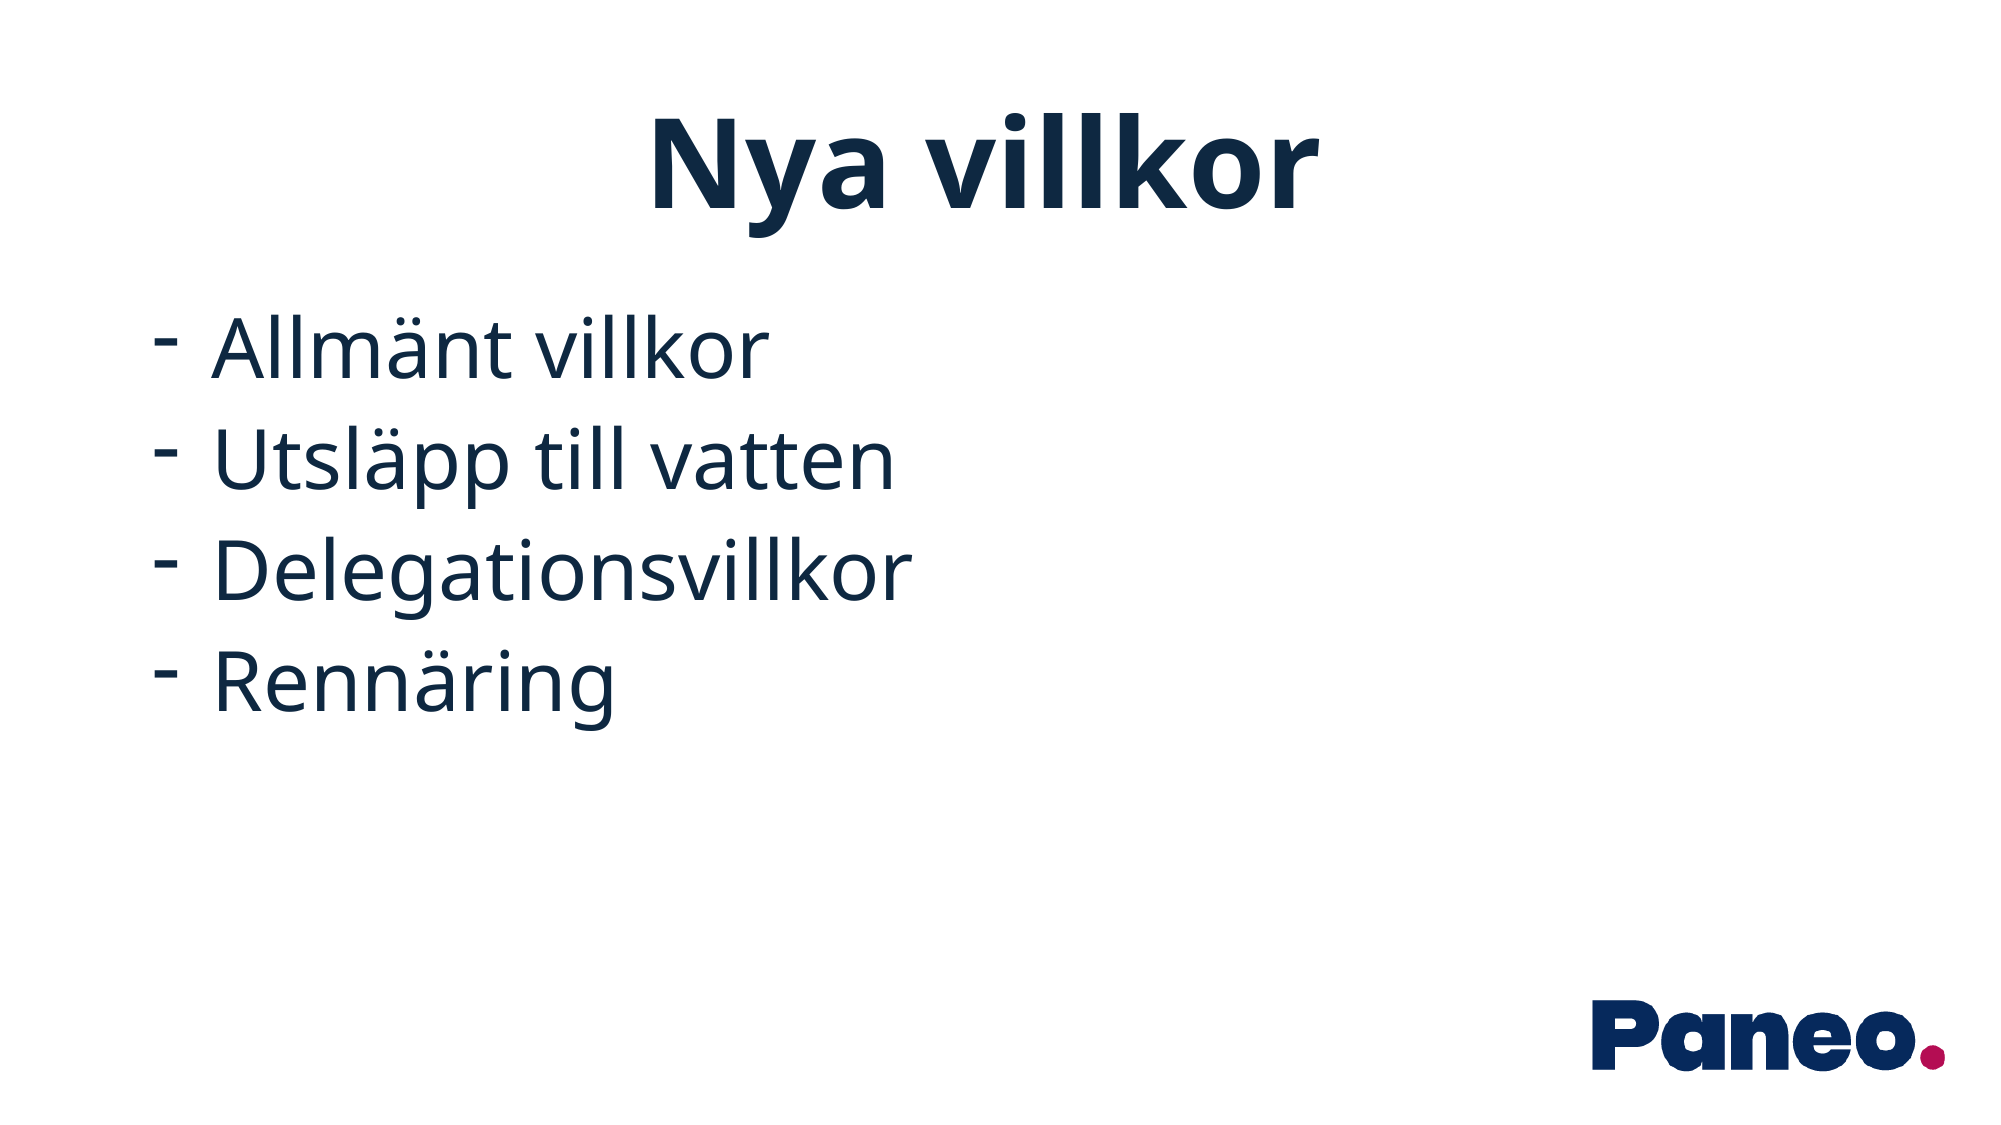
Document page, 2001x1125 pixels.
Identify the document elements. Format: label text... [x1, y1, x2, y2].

picture [1514, 971, 2000, 1120]
list Allmänt villkor Utsläpp till vatten Delegationsvillkor Rennäring [137, 299, 1863, 1014]
title Nya villkor [137, 59, 1863, 278]
